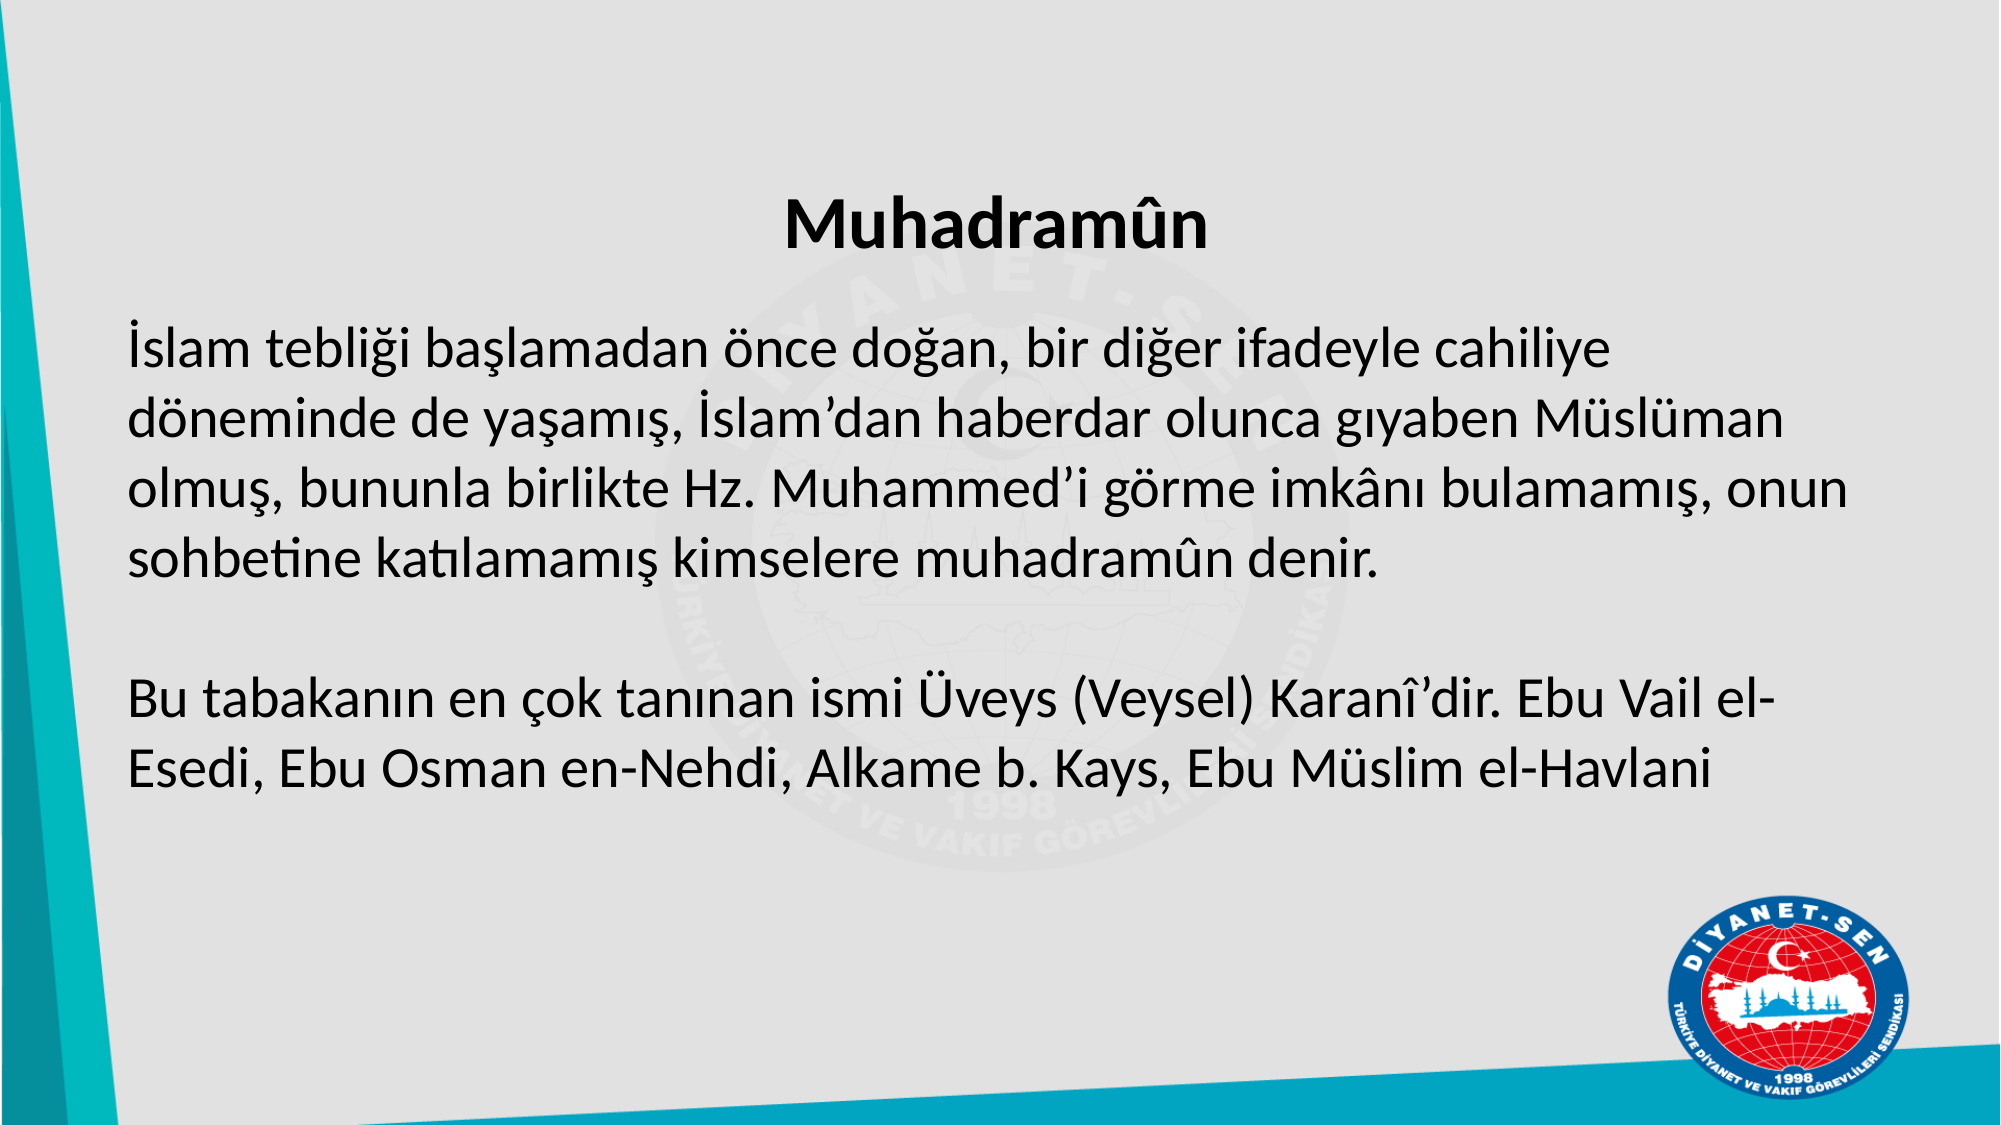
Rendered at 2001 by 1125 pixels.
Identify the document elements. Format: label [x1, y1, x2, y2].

list [0, 0, 2000, 1125]
